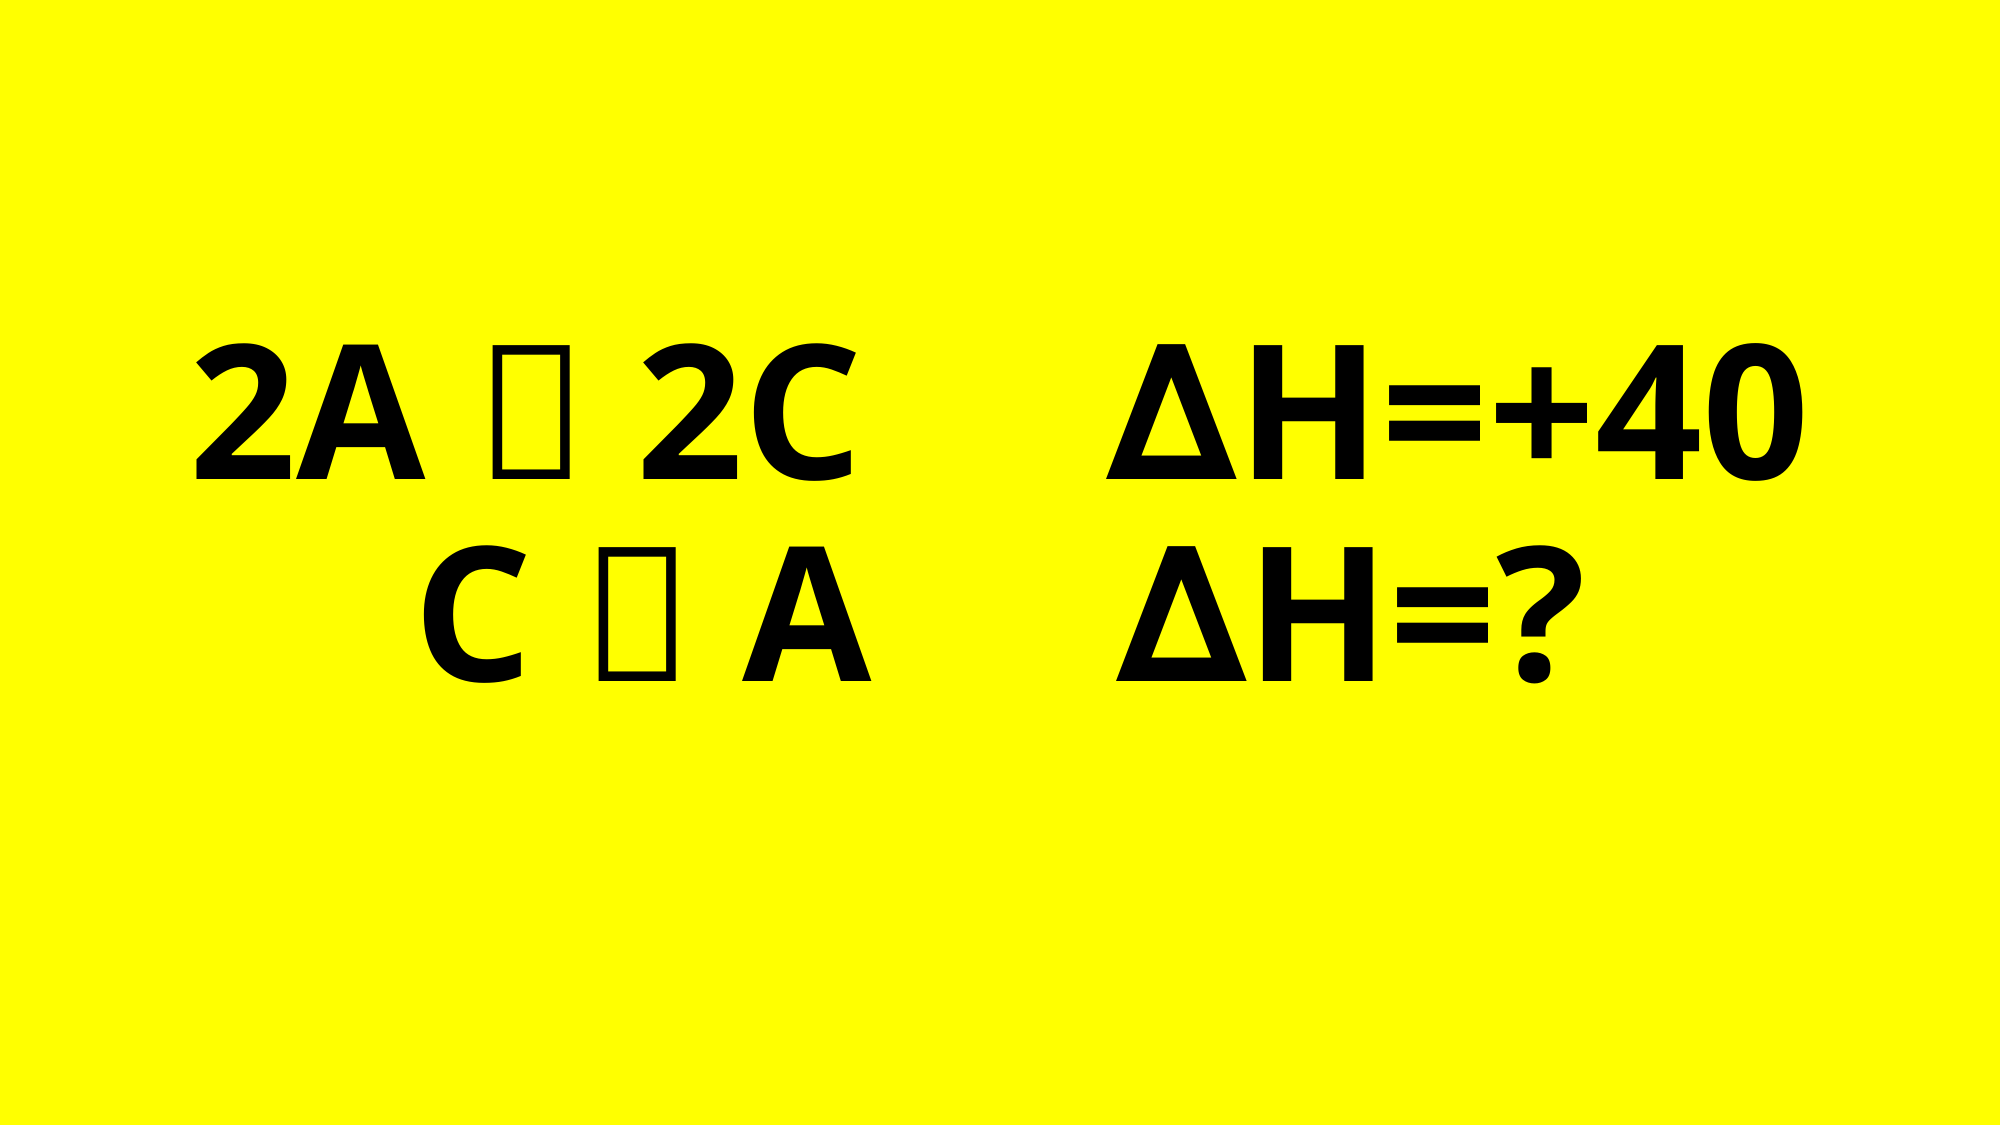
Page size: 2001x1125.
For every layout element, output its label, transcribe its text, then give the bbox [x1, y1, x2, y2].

title 2A  2C ∆H=+40 C  A ∆H=? [19, 303, 1981, 730]
